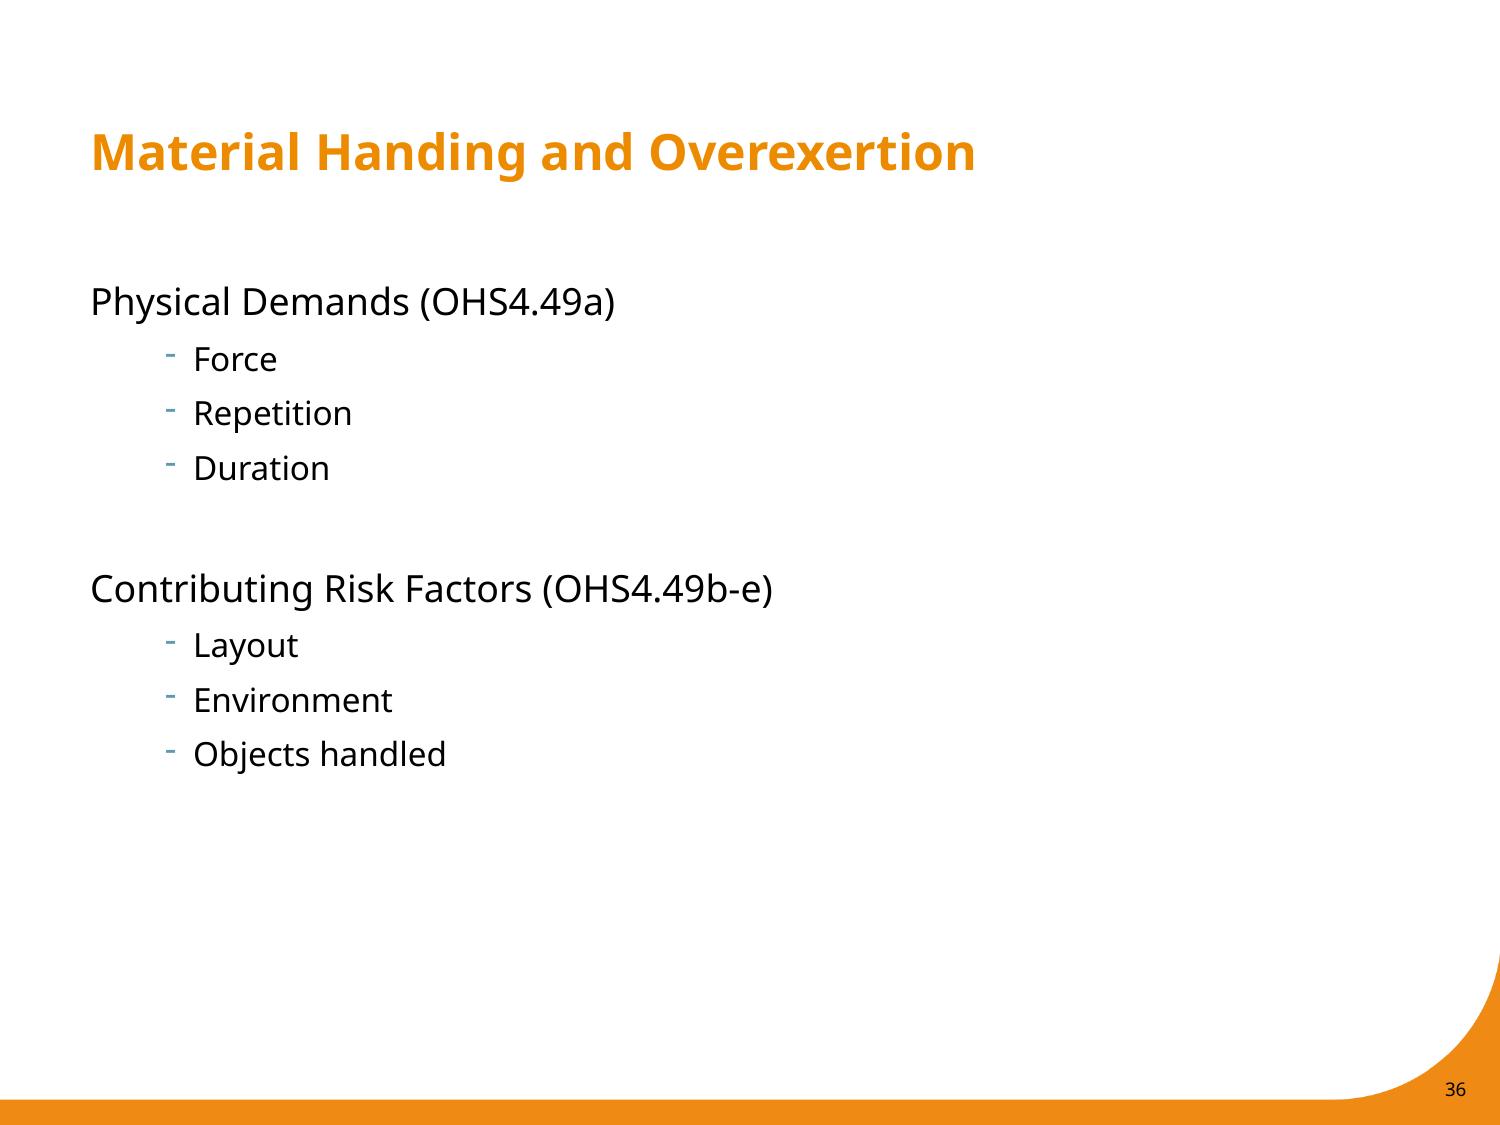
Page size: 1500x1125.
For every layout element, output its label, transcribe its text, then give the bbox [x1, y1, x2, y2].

slide_number 36 [1417, 1060, 1494, 1121]
picture [0, 0, 1500, 1125]
list Physical Demands (OHS4.49a) Force Repetition Duration Contributing Risk Factors (OHS4.49b-e) Layout Environment Objects handled [74, 261, 1436, 962]
title Material Handing and Overexertion [74, 112, 1436, 261]
